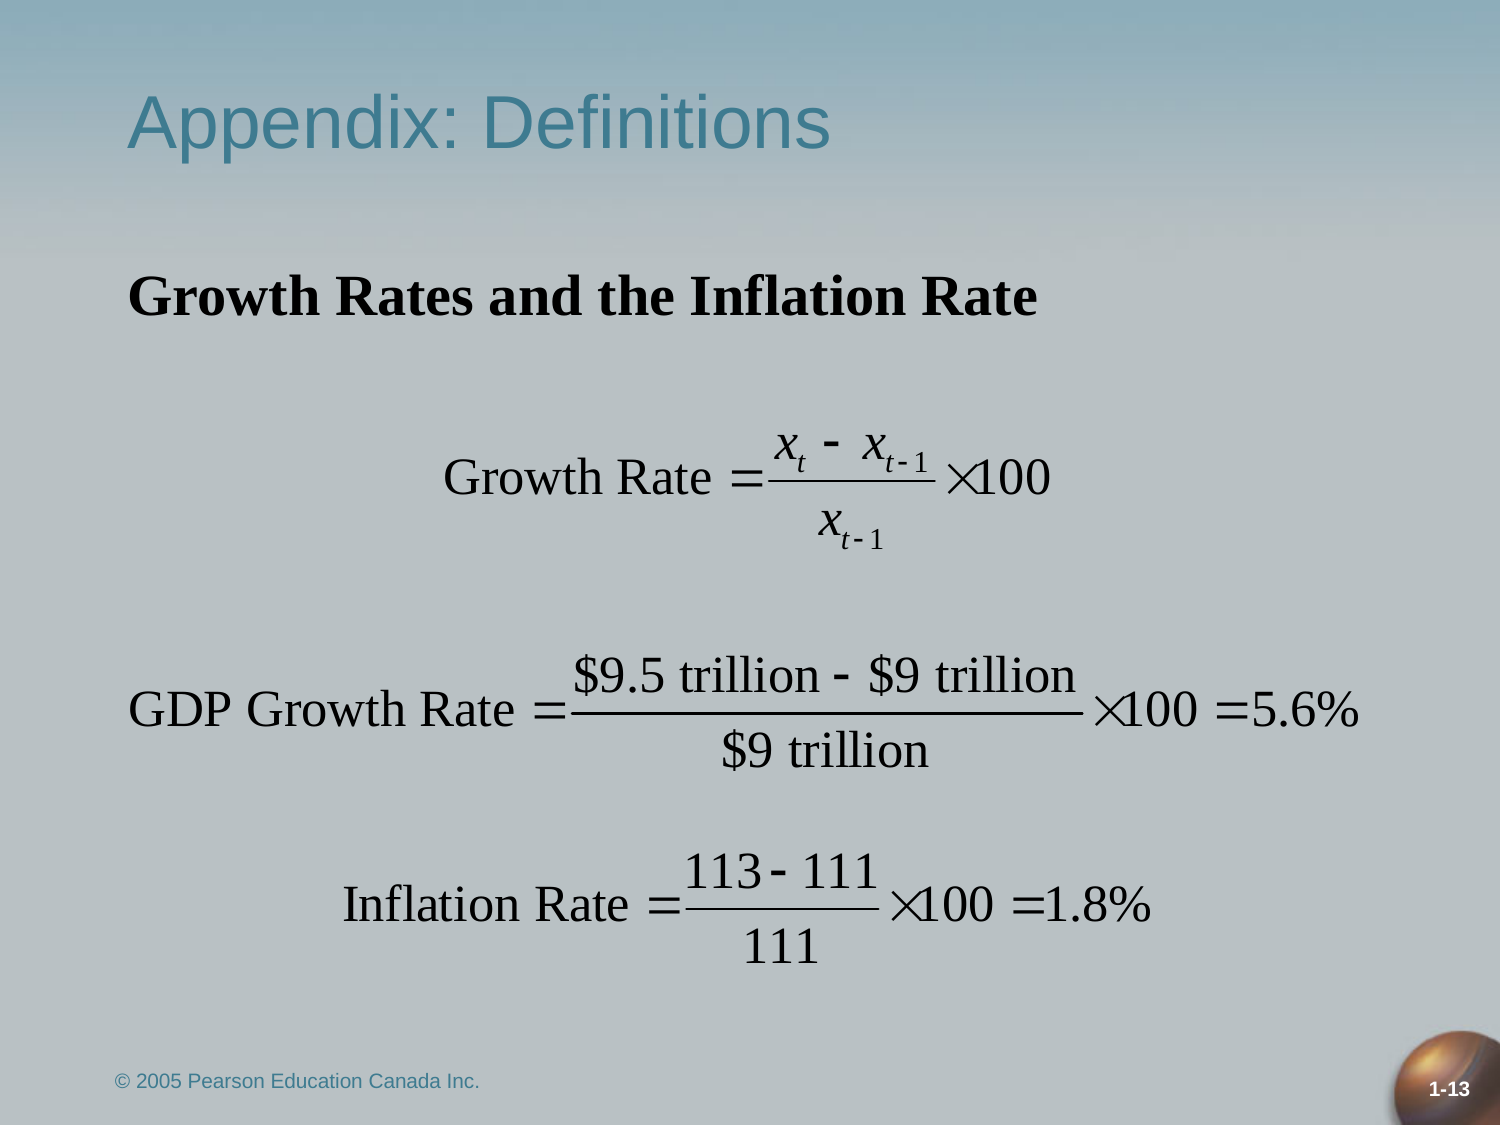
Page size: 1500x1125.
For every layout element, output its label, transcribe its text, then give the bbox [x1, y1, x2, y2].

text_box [434, 404, 1061, 563]
list Growth Rates and the Inflation Rate [112, 249, 1388, 913]
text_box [119, 637, 1376, 784]
title Appendix: Definitions [112, 24, 1388, 213]
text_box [332, 832, 1163, 975]
slide_number 1-13 [1172, 1032, 1486, 1109]
picture [0, 0, 1500, 1125]
footer © 2005 Pearson Education Canada Inc. [99, 1024, 676, 1101]
